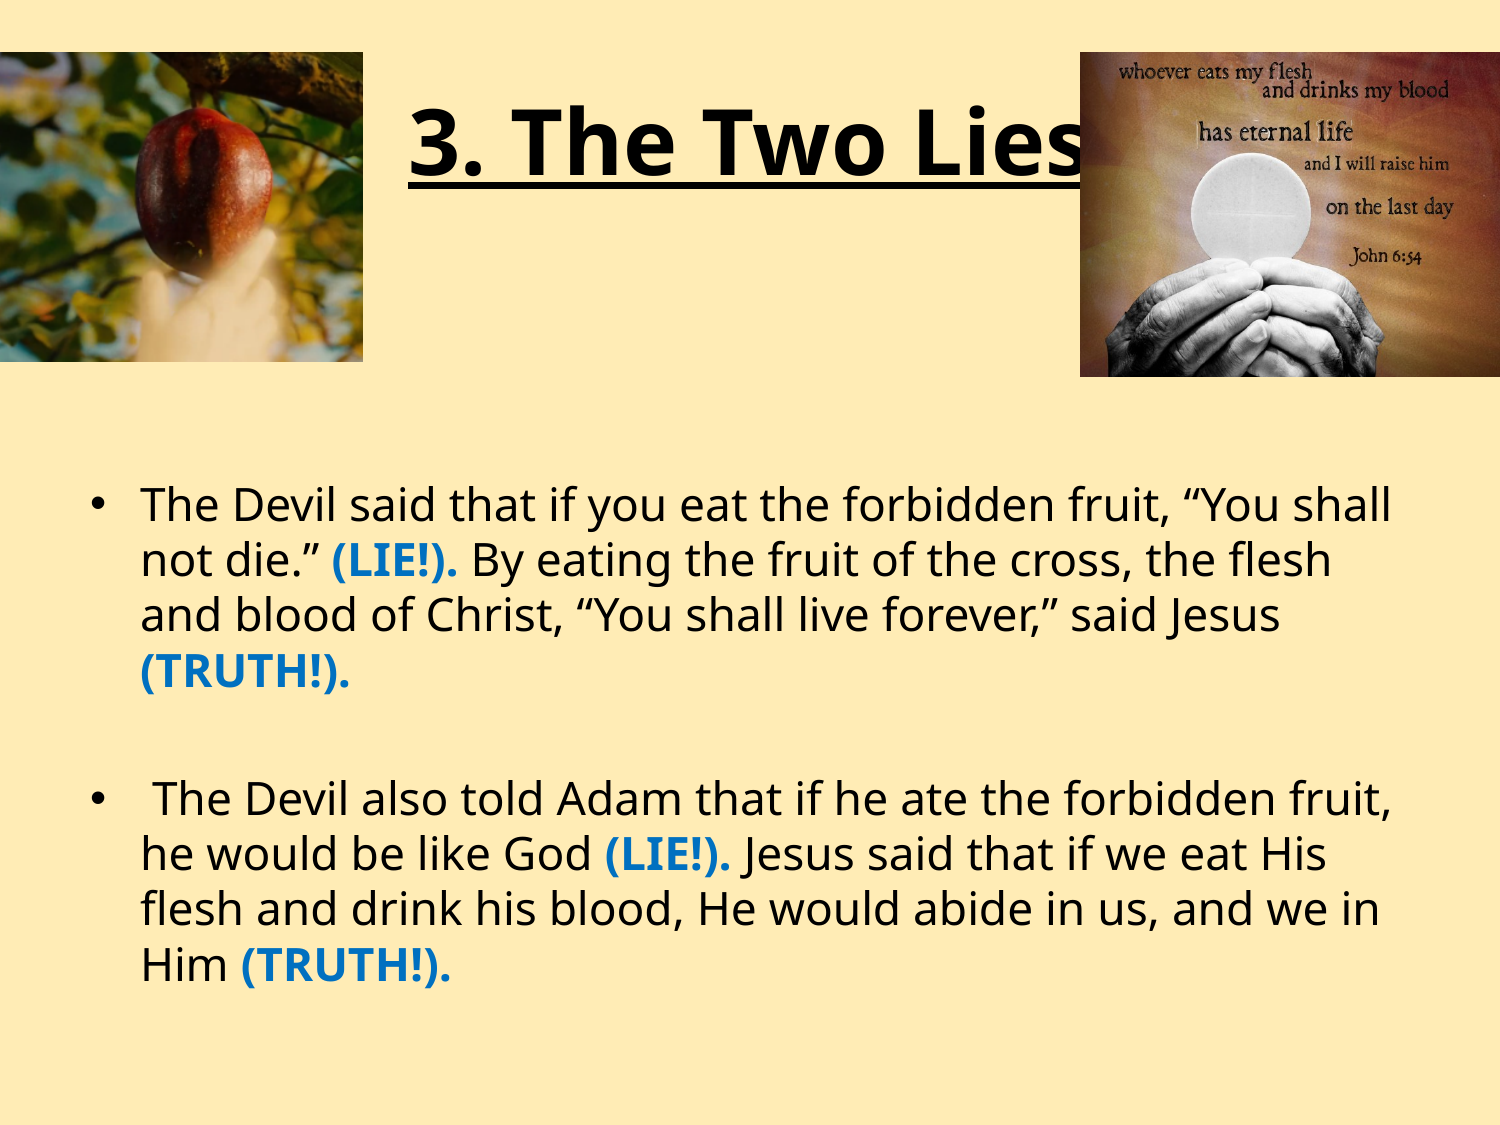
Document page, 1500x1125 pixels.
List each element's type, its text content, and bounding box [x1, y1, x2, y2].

picture [0, 52, 363, 362]
title 3. The Two Lies [75, 45, 1425, 233]
picture [1080, 52, 1500, 377]
list The Devil said that if you eat the forbidden fruit, “You shall not die.” (LIE!). By eating the fruit of the cross, the flesh and blood of Christ, “You shall live forever,” said Jesus (TRUTH!). The Devil also told Adam that if he ate the forbidden fruit, he would be like God (LIE!). Jesus said that if we eat His flesh and drink his blood, He would abide in us, and we in Him (TRUTH!). [75, 468, 1436, 1005]
